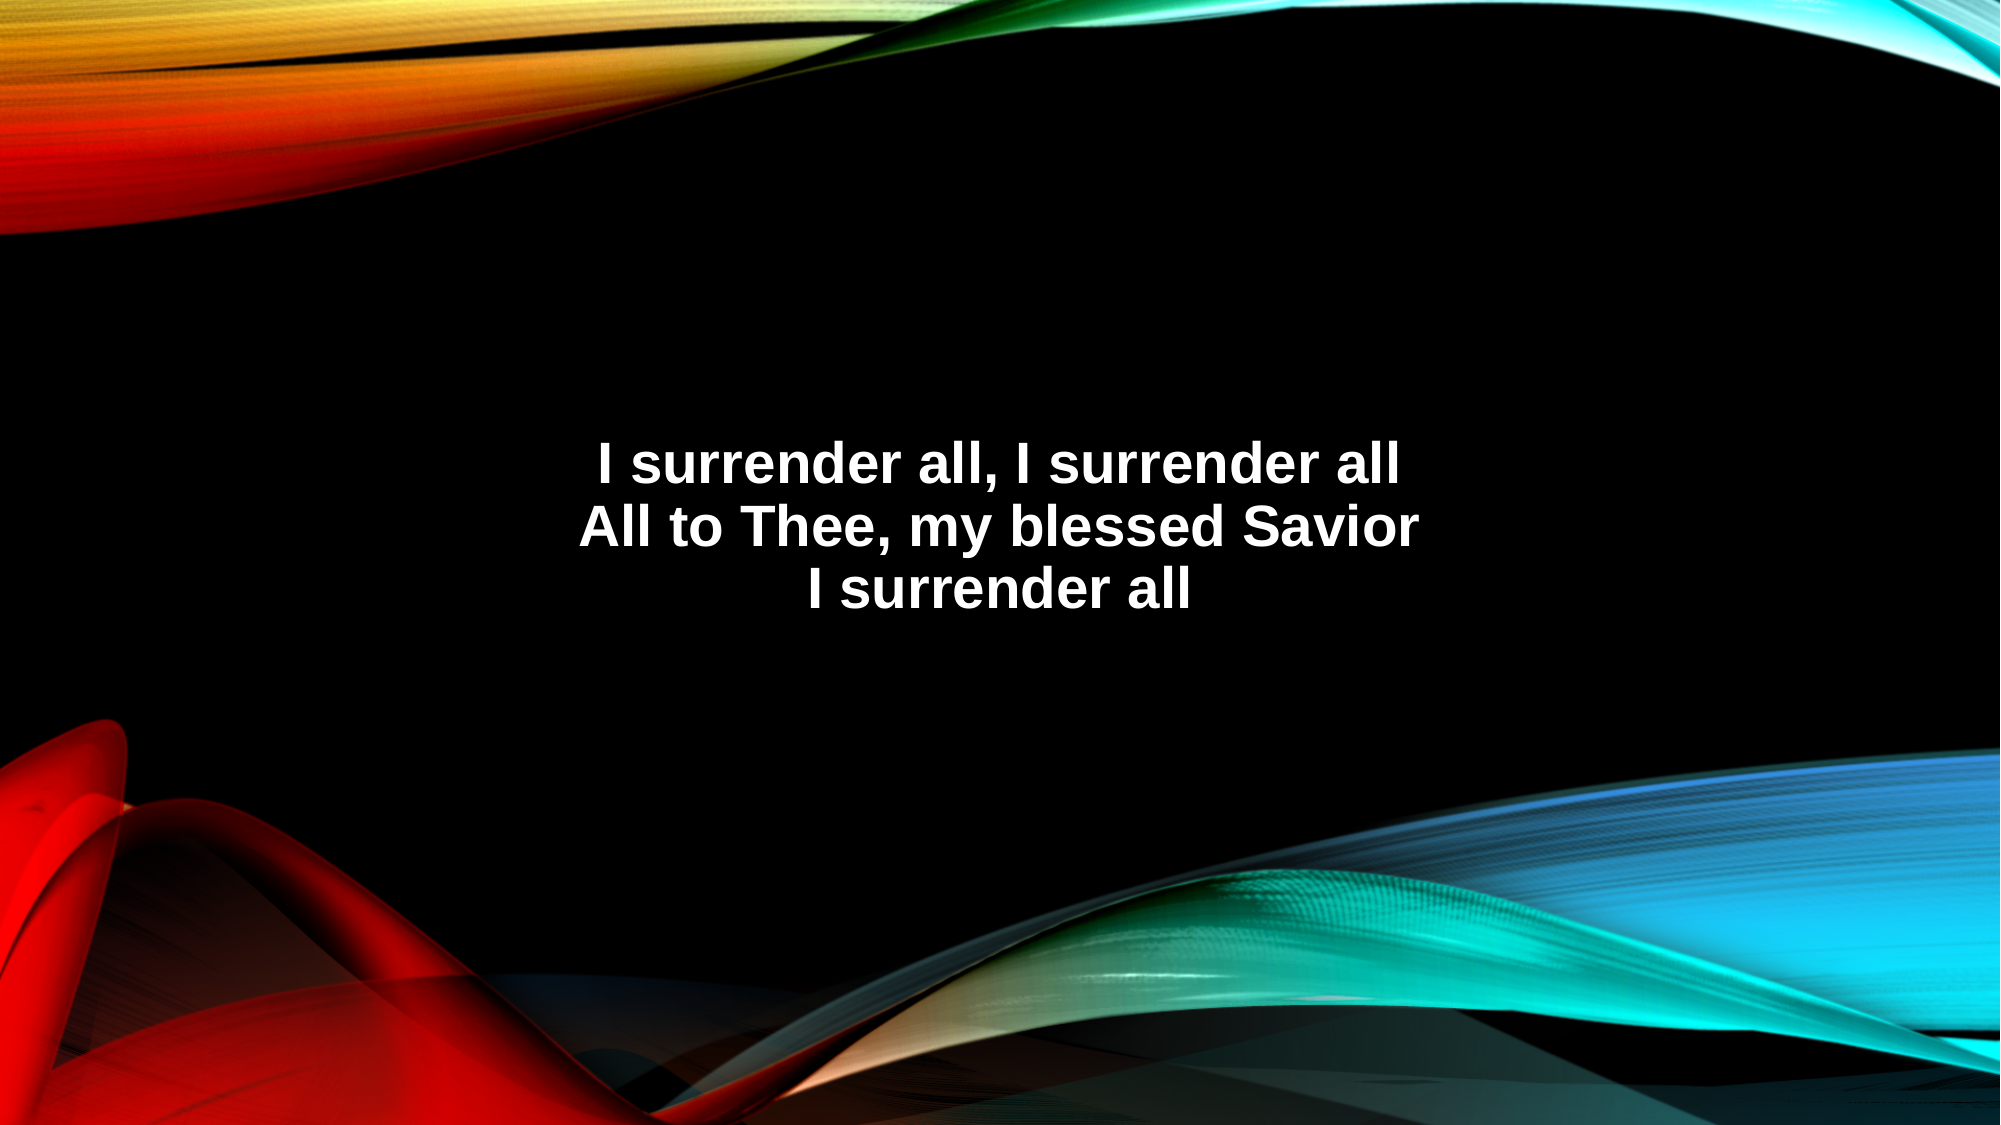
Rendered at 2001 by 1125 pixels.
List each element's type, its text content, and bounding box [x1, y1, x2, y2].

subtitle I surrender all, I surrender all All to Thee, my blessed Savior I surrender all [0, 0, 2000, 1125]
